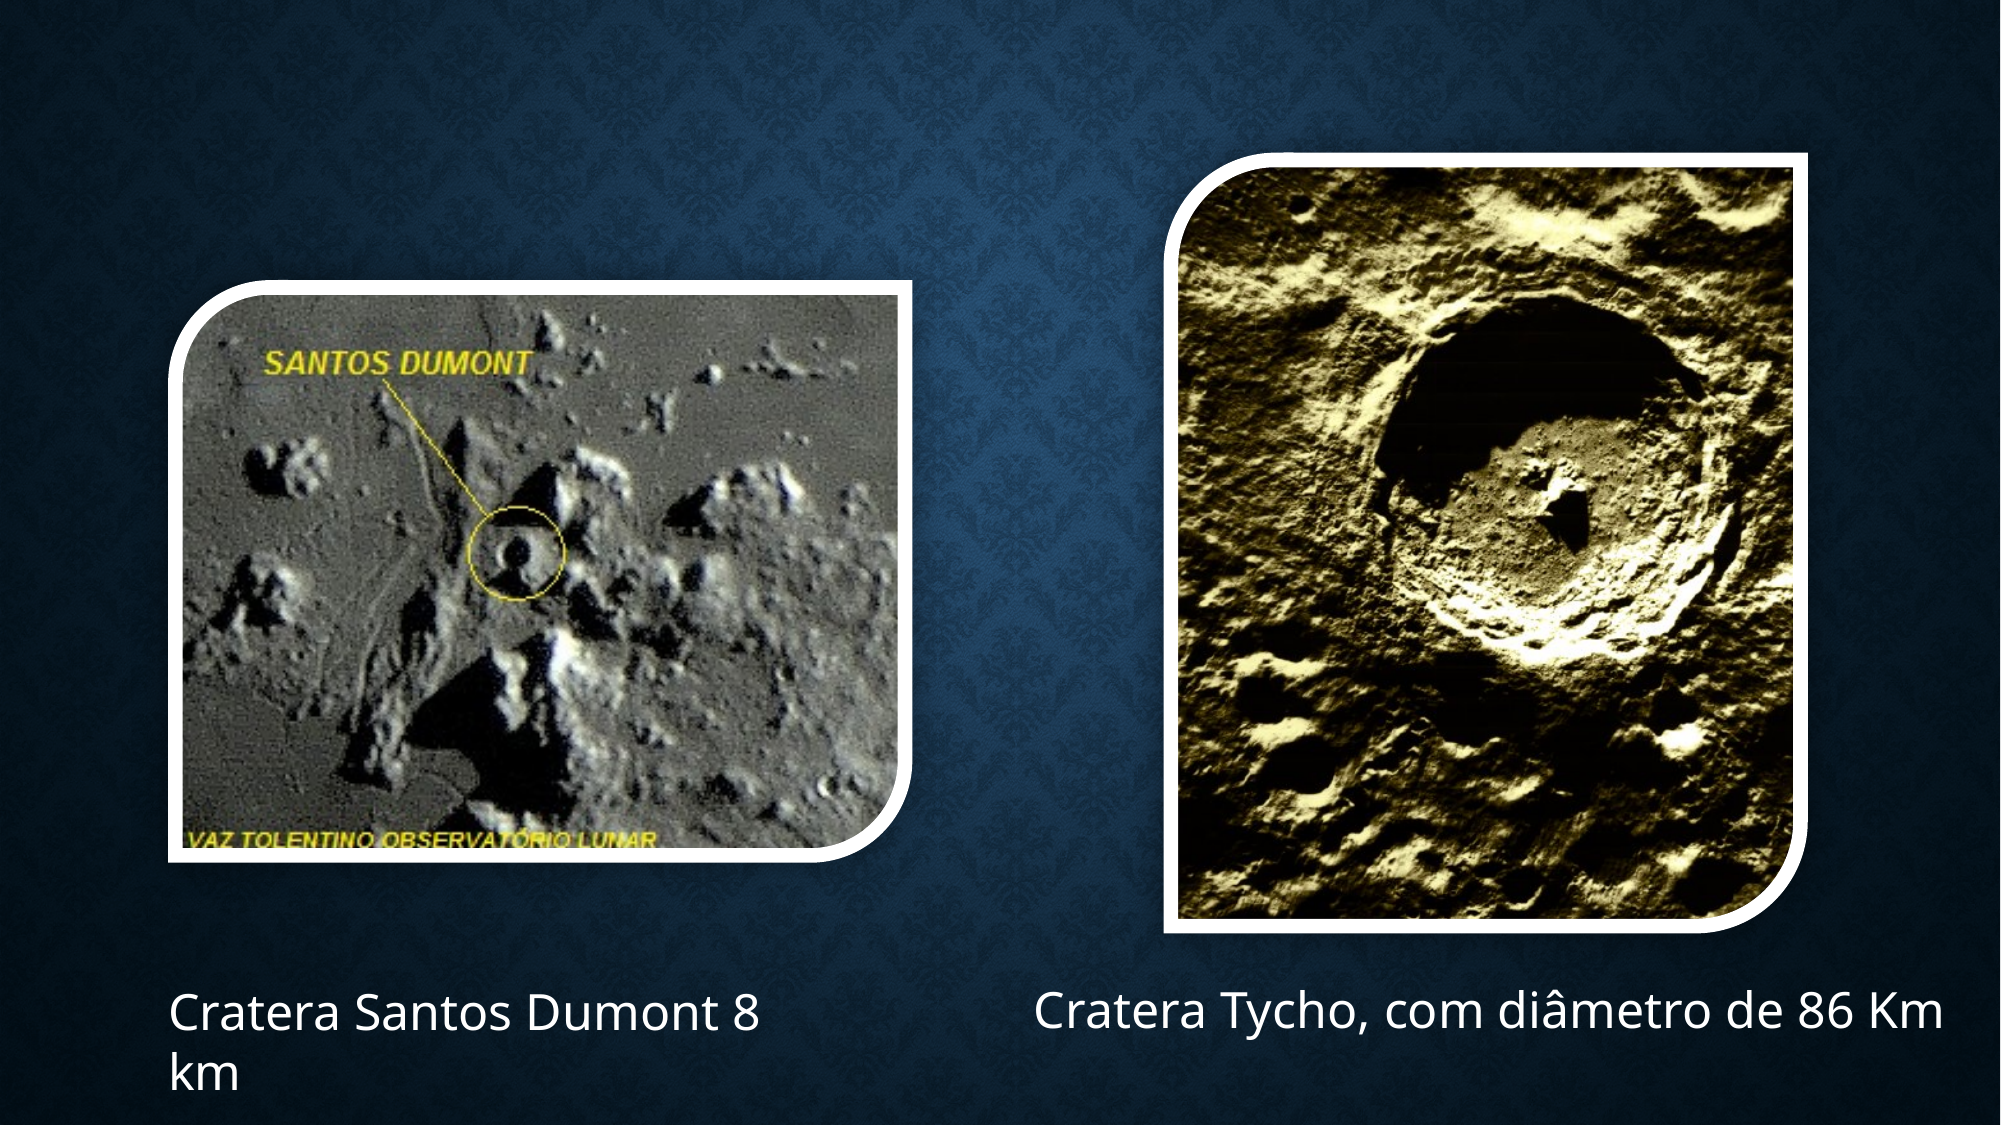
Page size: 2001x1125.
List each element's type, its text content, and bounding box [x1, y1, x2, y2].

text_box Cratera Santos Dumont 8 km [153, 973, 844, 1108]
picture [174, 286, 906, 856]
text_box Cratera Tycho, com diâmetro de 86 Km [1019, 971, 1967, 1047]
picture [1170, 159, 1801, 927]
